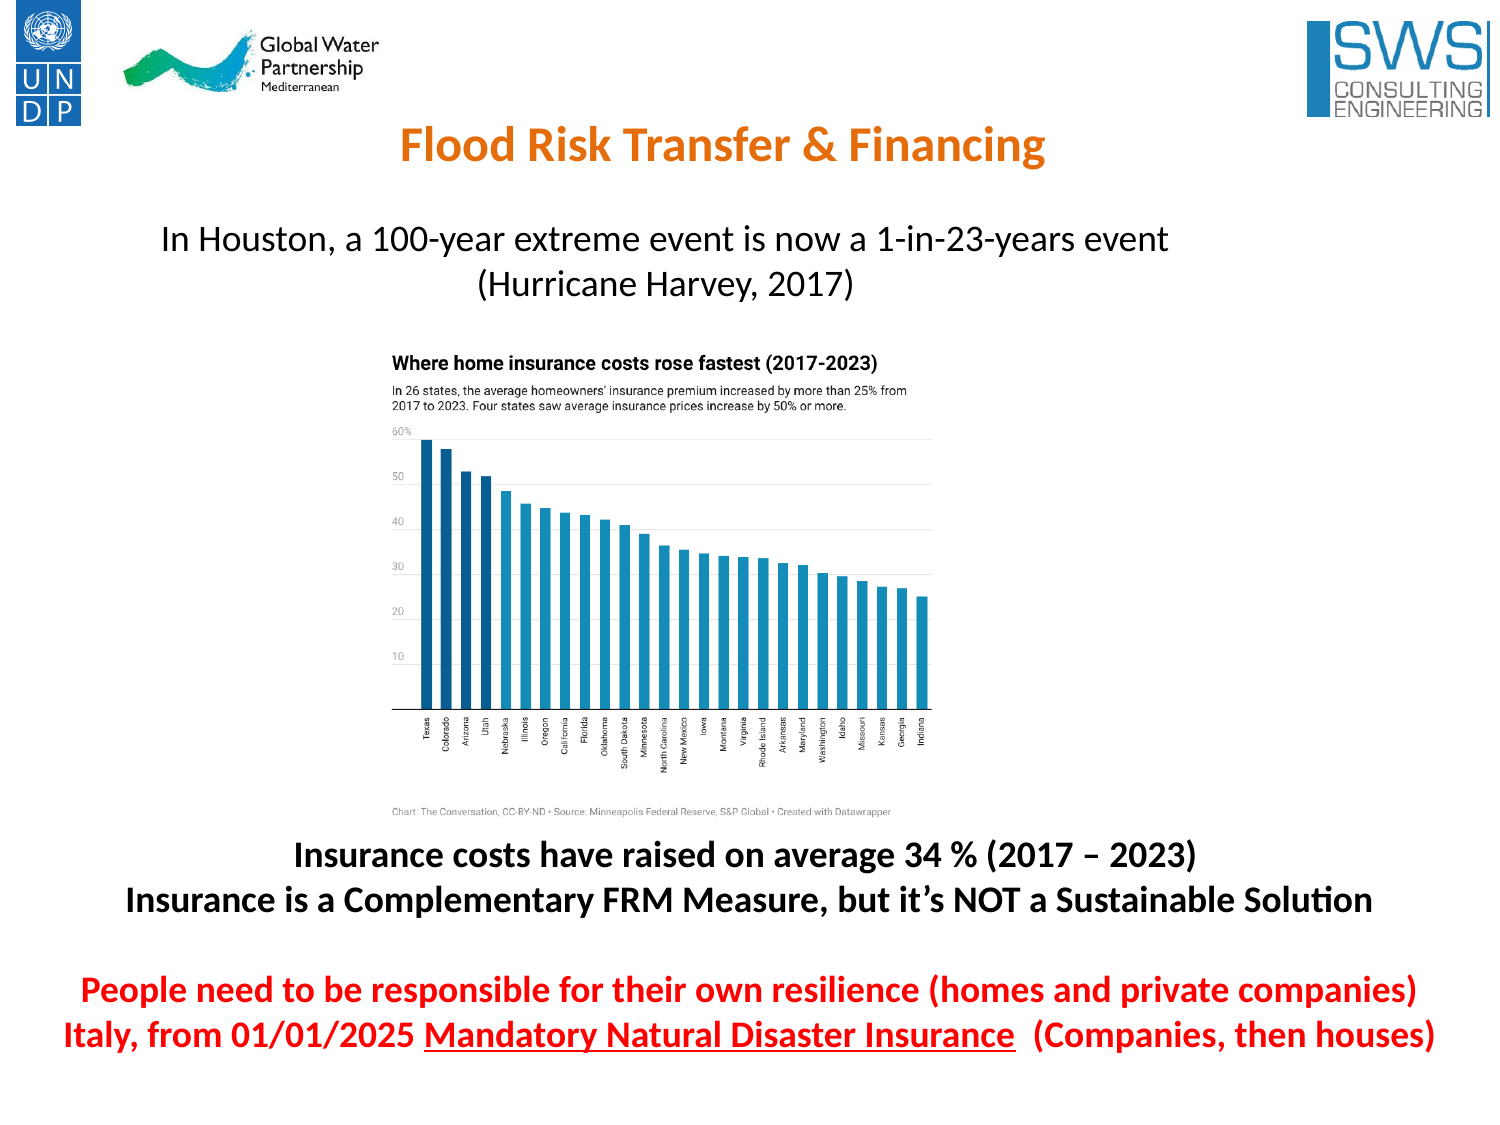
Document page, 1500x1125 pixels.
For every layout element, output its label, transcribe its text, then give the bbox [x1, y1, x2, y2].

text_box Insurance costs have raised on average 34 % (2017 – 2023) Insurance is a Complementary FRM Measure, but it’s NOT a Sustainable Solution People need to be responsible for their own resilience (homes and private companies) Italy, from 01/01/2025 Mandatory Natural Disaster Insurance (Companies, then houses) [29, 822, 1471, 1062]
picture [1306, 21, 1490, 118]
text_box Flood Risk Transfer & Financing [100, 103, 1347, 179]
picture [387, 346, 936, 823]
text_box In Houston, a 100-year extreme event is now a 1-in-23-years event (Hurricane Harvey, 2017) [128, 206, 1204, 311]
picture [16, 0, 81, 126]
picture [123, 30, 379, 92]
